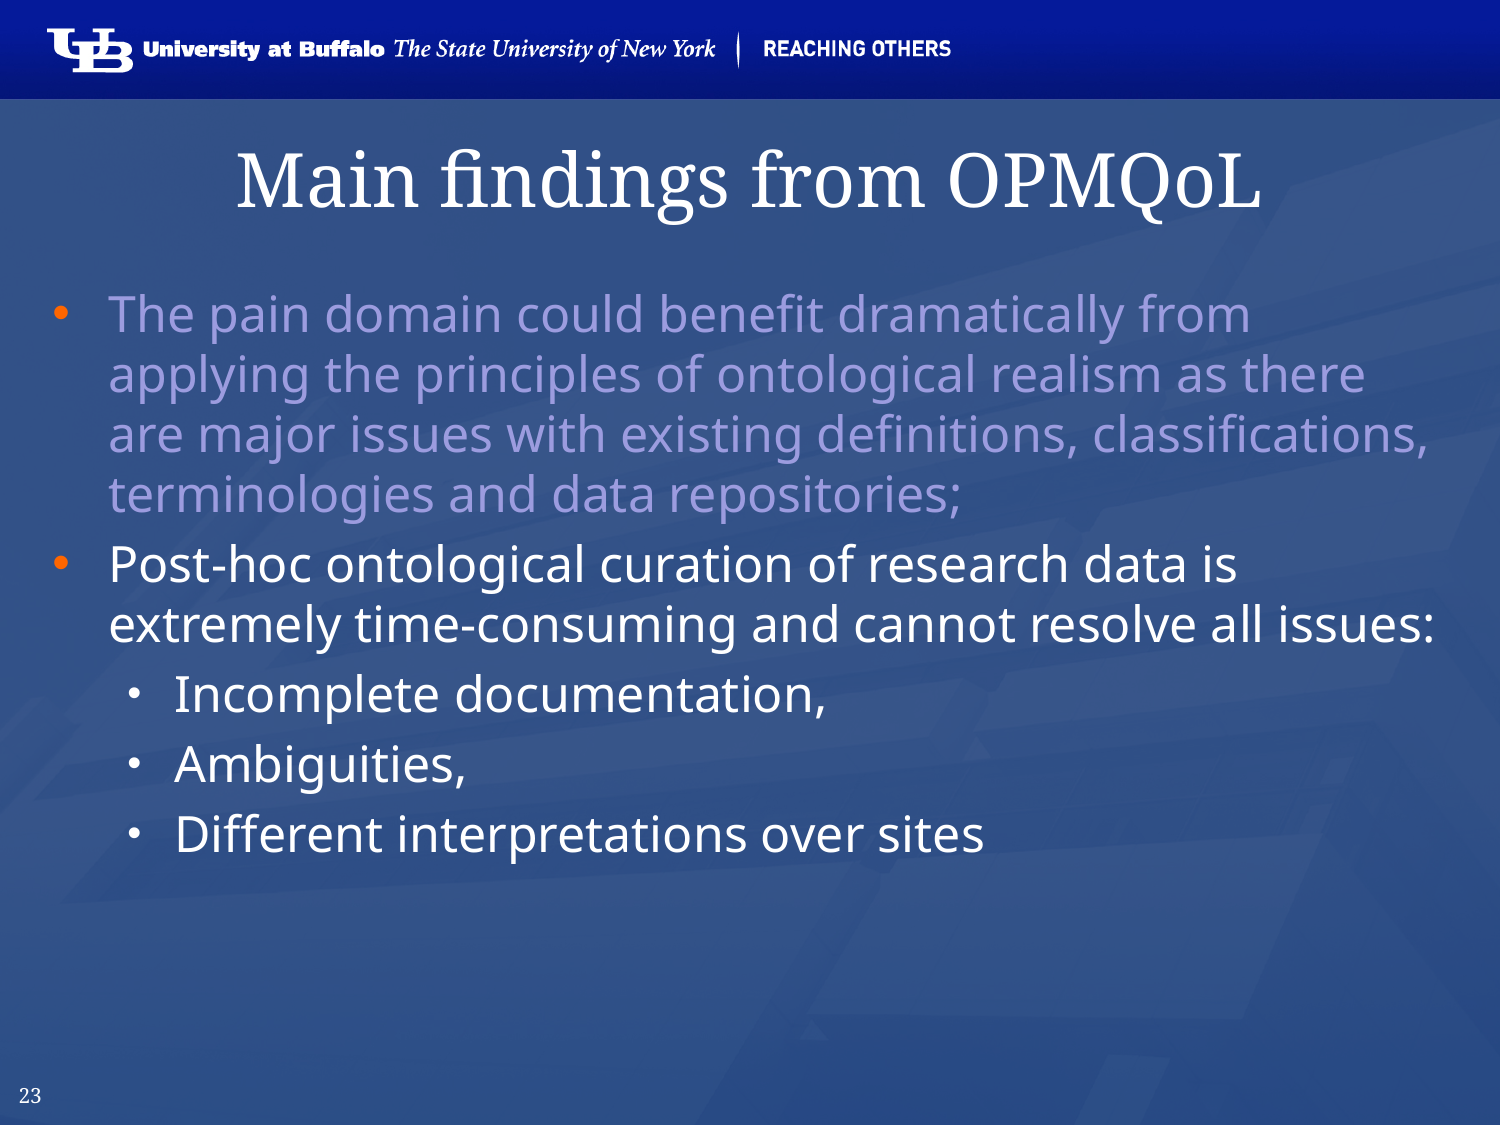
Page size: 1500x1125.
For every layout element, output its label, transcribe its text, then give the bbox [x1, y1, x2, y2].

list The pain domain could benefit dramatically from applying the principles of ontological realism as there are major issues with existing definitions, classifications, terminologies and data repositories; Post-hoc ontological curation of research data is extremely time-consuming and cannot resolve all issues: Incomplete documentation, Ambiguities, Different interpretations over sites [37, 275, 1463, 1088]
picture [0, 0, 1500, 99]
title Main findings from OPMQoL [37, 125, 1463, 250]
